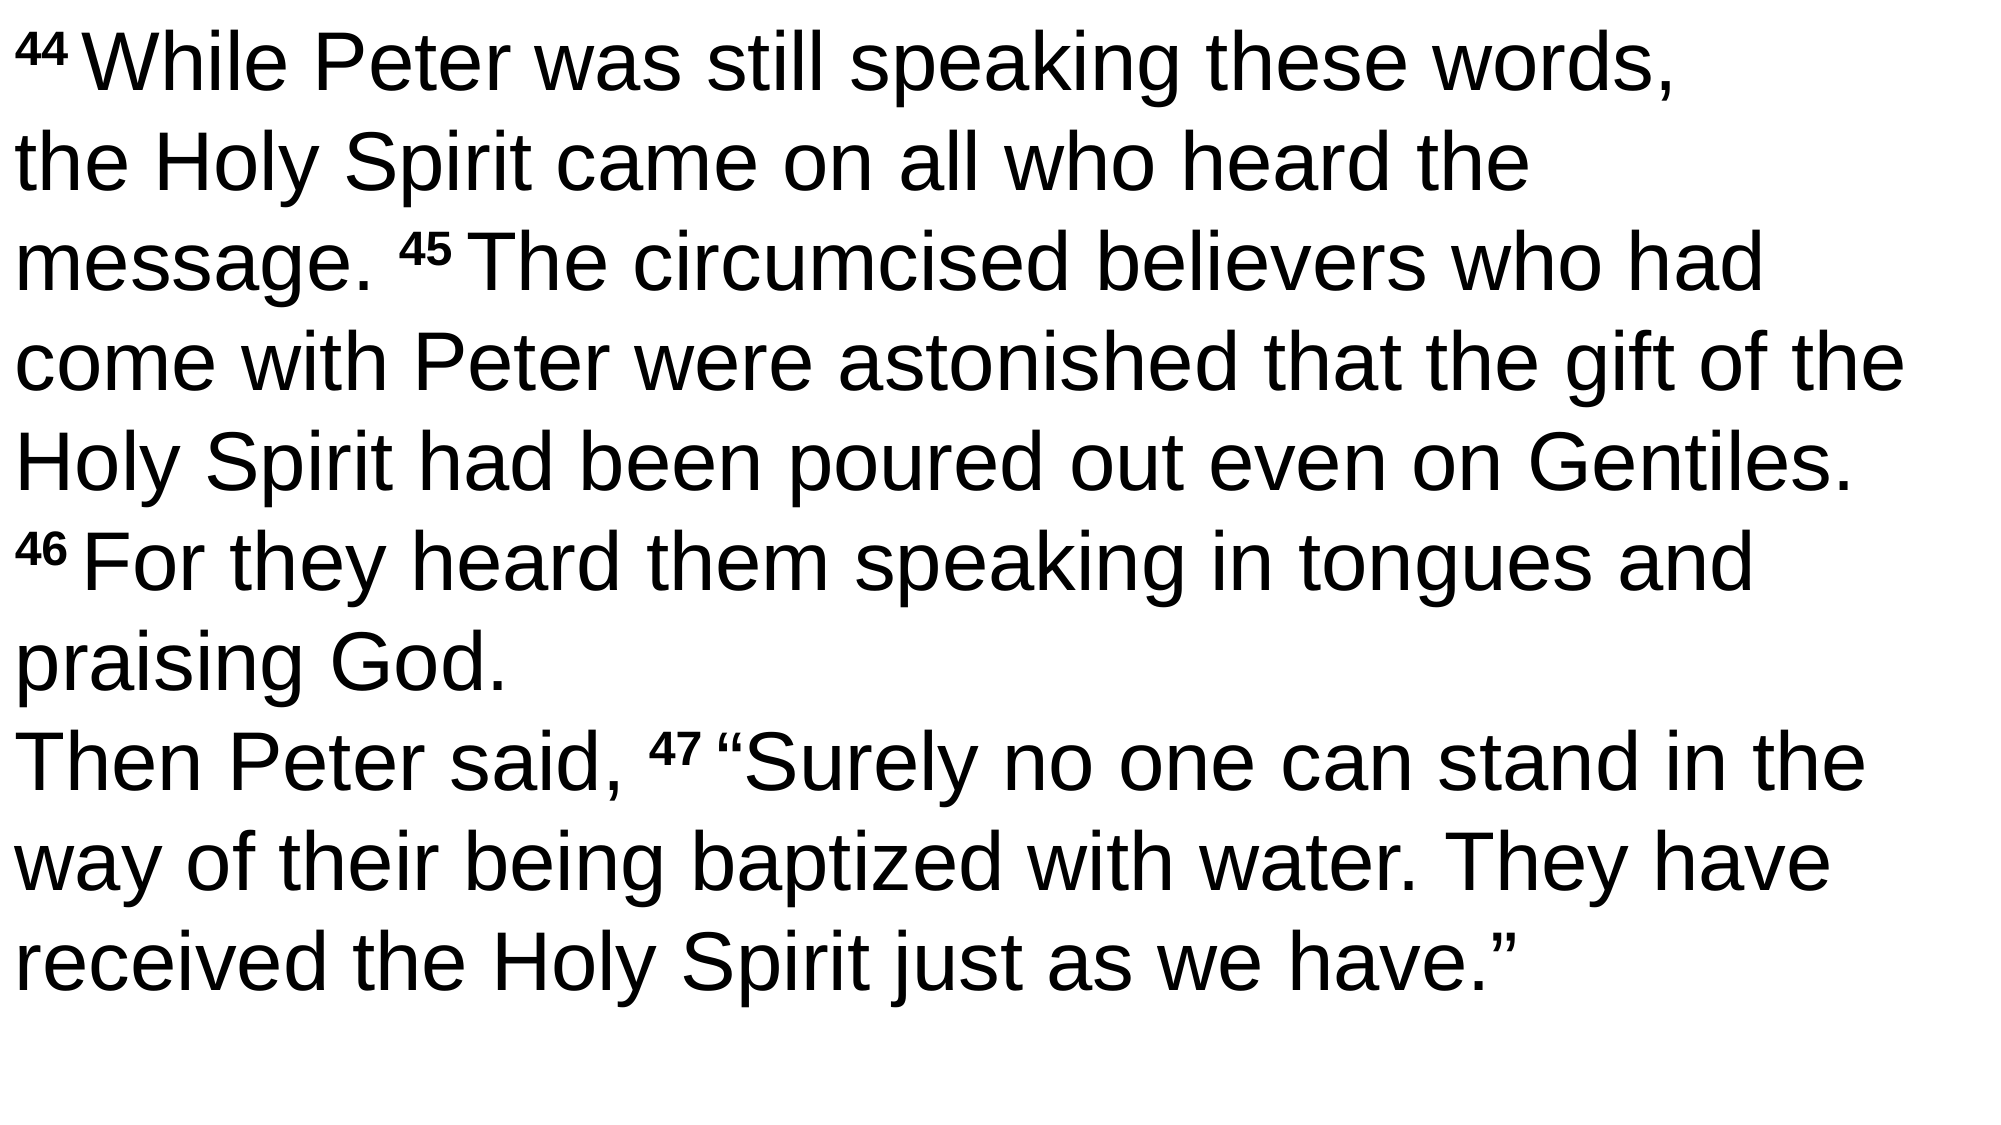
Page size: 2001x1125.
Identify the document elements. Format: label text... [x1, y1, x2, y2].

text_box 44 While Peter was still speaking these words, the Holy Spirit came on all who heard the message. 45 The circumcised believers who had come with Peter were astonished that the gift of the Holy Spirit had been poured out even on Gentiles. 46 For they heard them speaking in tongues and praising God. Then Peter said, 47 “Surely no one can stand in the way of their being baptized with water. They have received the Holy Spirit just as we have.” [0, 0, 2000, 1015]
